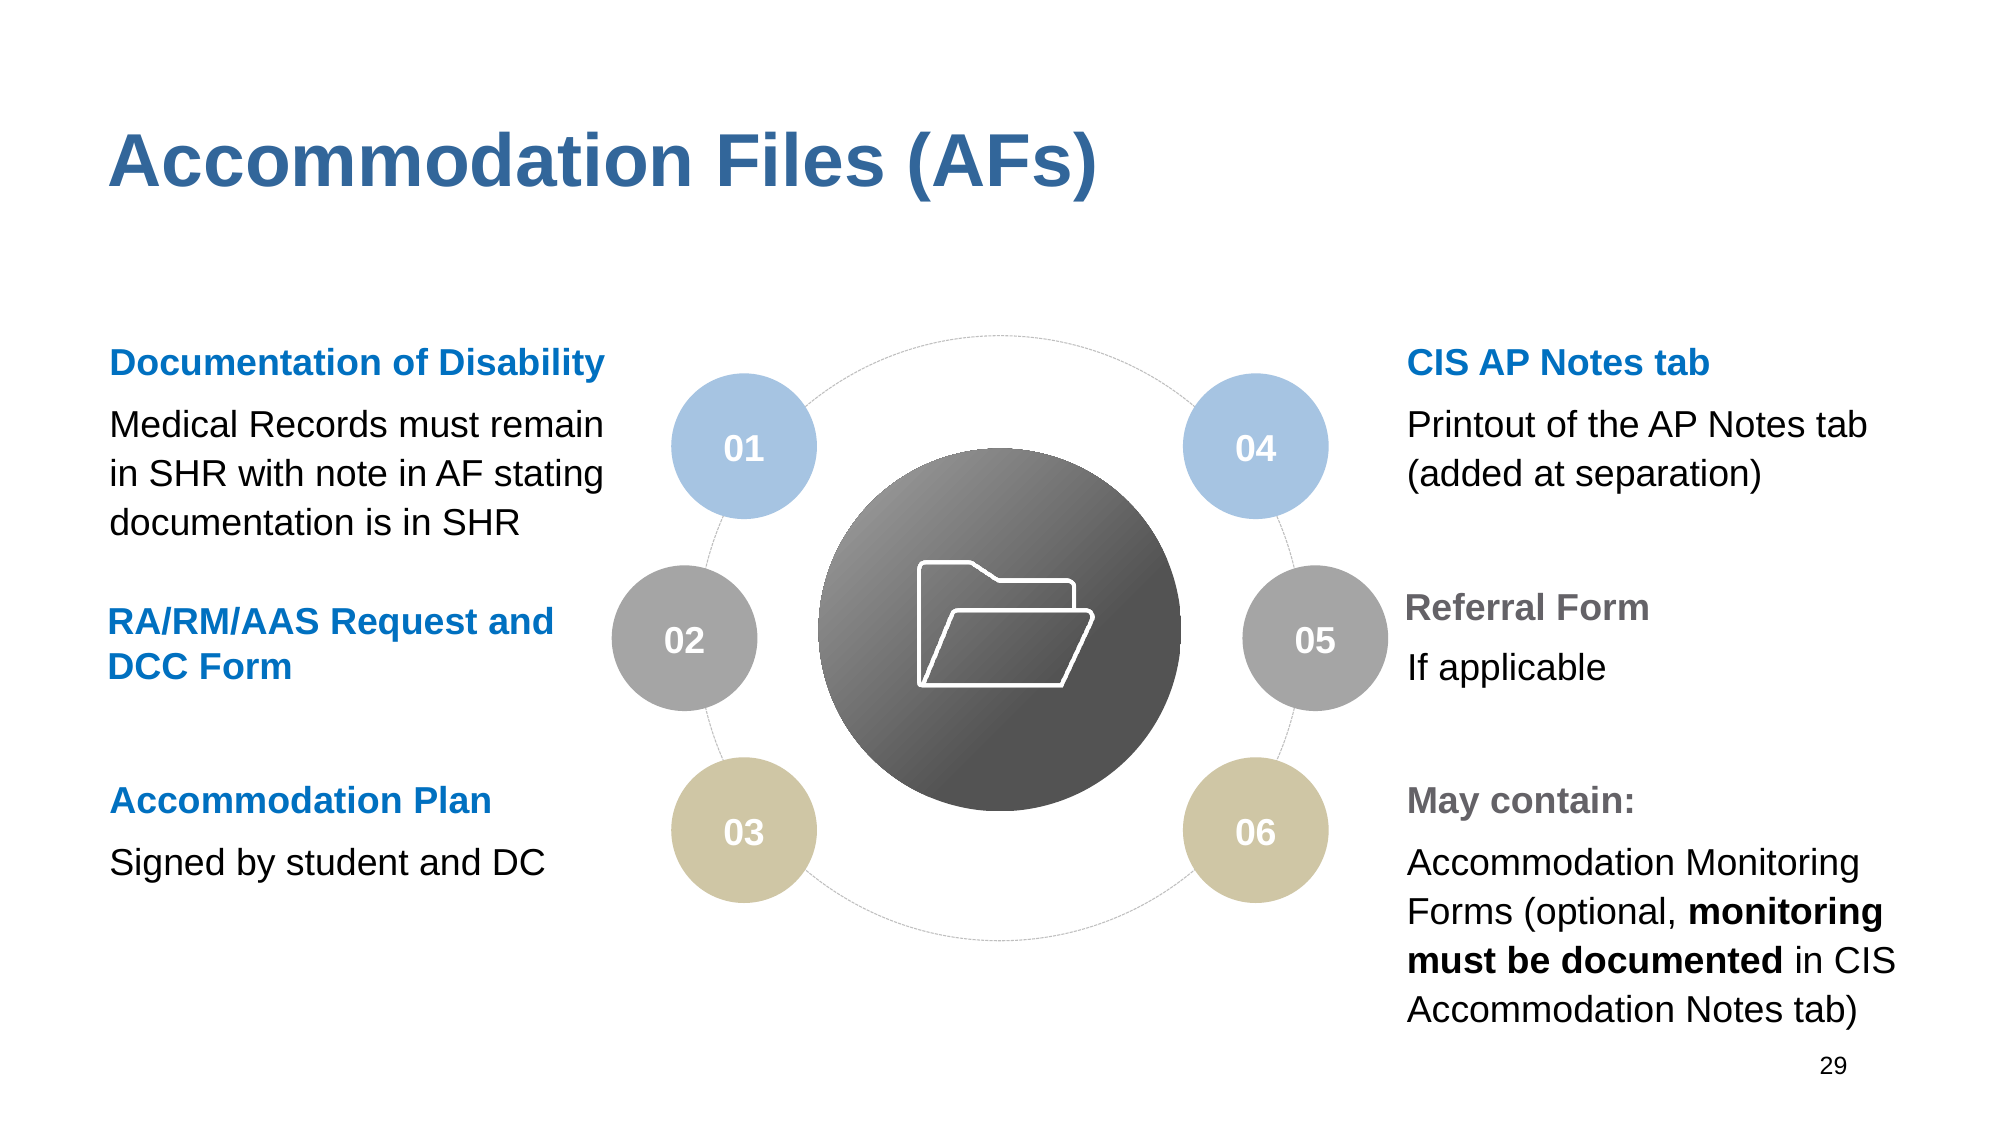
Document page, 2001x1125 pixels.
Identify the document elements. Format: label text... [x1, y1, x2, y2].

text_box [817, 447, 1182, 813]
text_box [94, 768, 646, 888]
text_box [611, 373, 817, 904]
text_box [1392, 768, 1943, 1036]
text_box 29 [1412, 1042, 1863, 1103]
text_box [94, 330, 646, 549]
text_box [817, 643, 1182, 942]
text_box RA/RM/AAS Request and DCC Form [92, 589, 572, 695]
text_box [1389, 575, 1872, 693]
text_box Accommodation Files (AFs) [92, 104, 1869, 210]
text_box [1392, 330, 1943, 499]
text_box [817, 335, 1182, 617]
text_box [1182, 373, 1389, 904]
picture [896, 514, 1115, 733]
